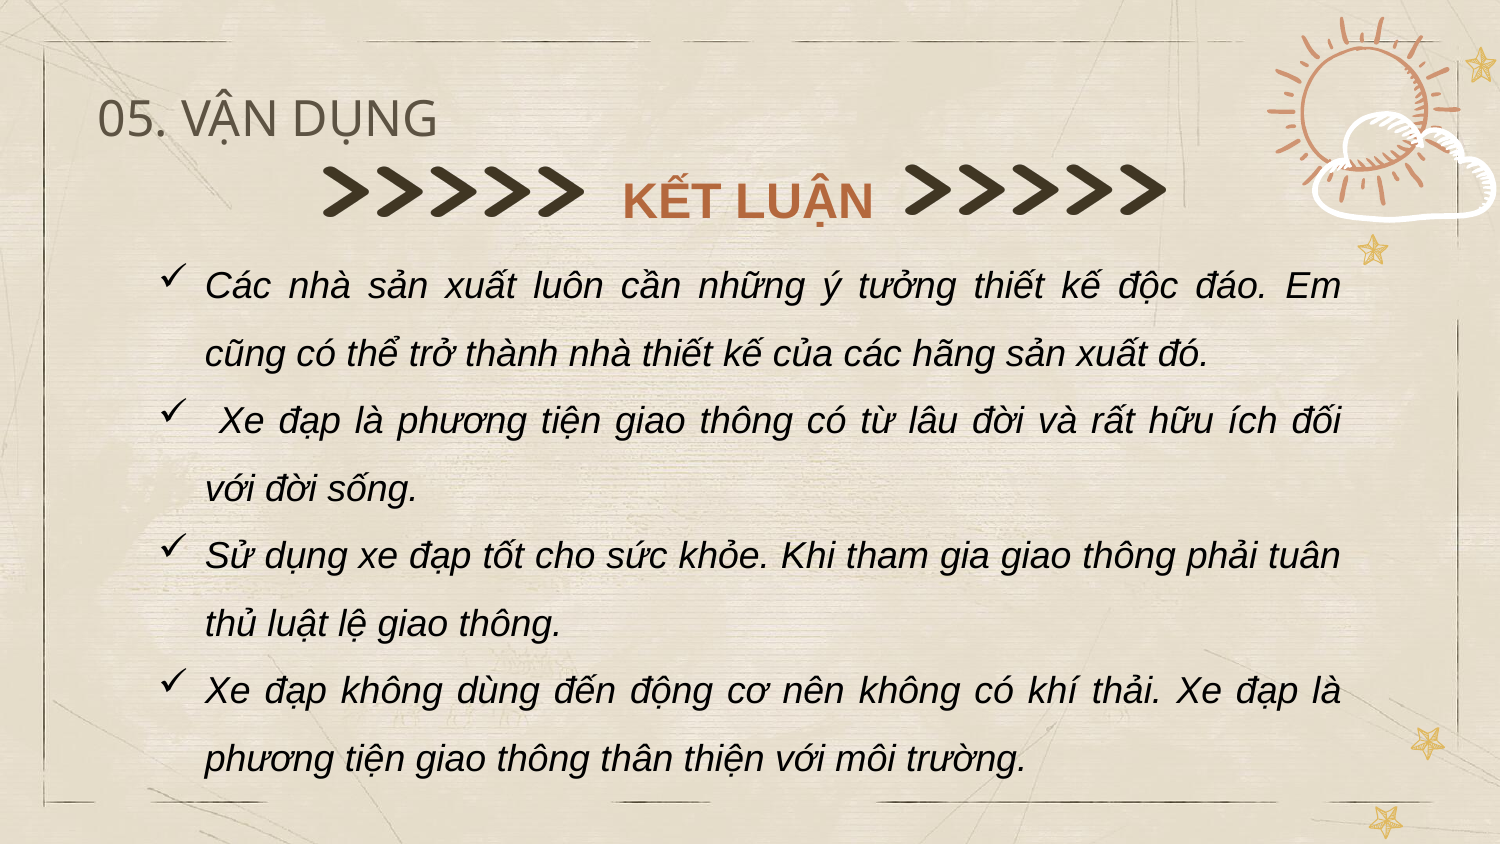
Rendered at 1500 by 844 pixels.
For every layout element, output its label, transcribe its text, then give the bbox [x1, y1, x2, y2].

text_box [1266, 16, 1497, 266]
title 05. VẬN DỤNG [97, 19, 1034, 147]
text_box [1383, 719, 1432, 842]
picture [0, 0, 1500, 844]
text_box KẾT LUẬN [607, 130, 905, 236]
text_box Các nhà sản xuất luôn cần những ý tưởng thiết kế độc đáo. Em cũng có thể trở thành nhà thiết kế của các hãng sản xuất đó. Xe đạp là phương tiện giao thông có từ lâu đời và rất hữu ích đối với đời sống. Sử dụng xe đạp tốt cho sức khỏe. Khi tham gia giao thông phải tuân thủ luật lệ giao thông. Xe đạp không dùng đến động cơ nên không có khí thải. Xe đạp là phương tiện giao thông thân thiện với môi trường. [143, 231, 1357, 787]
